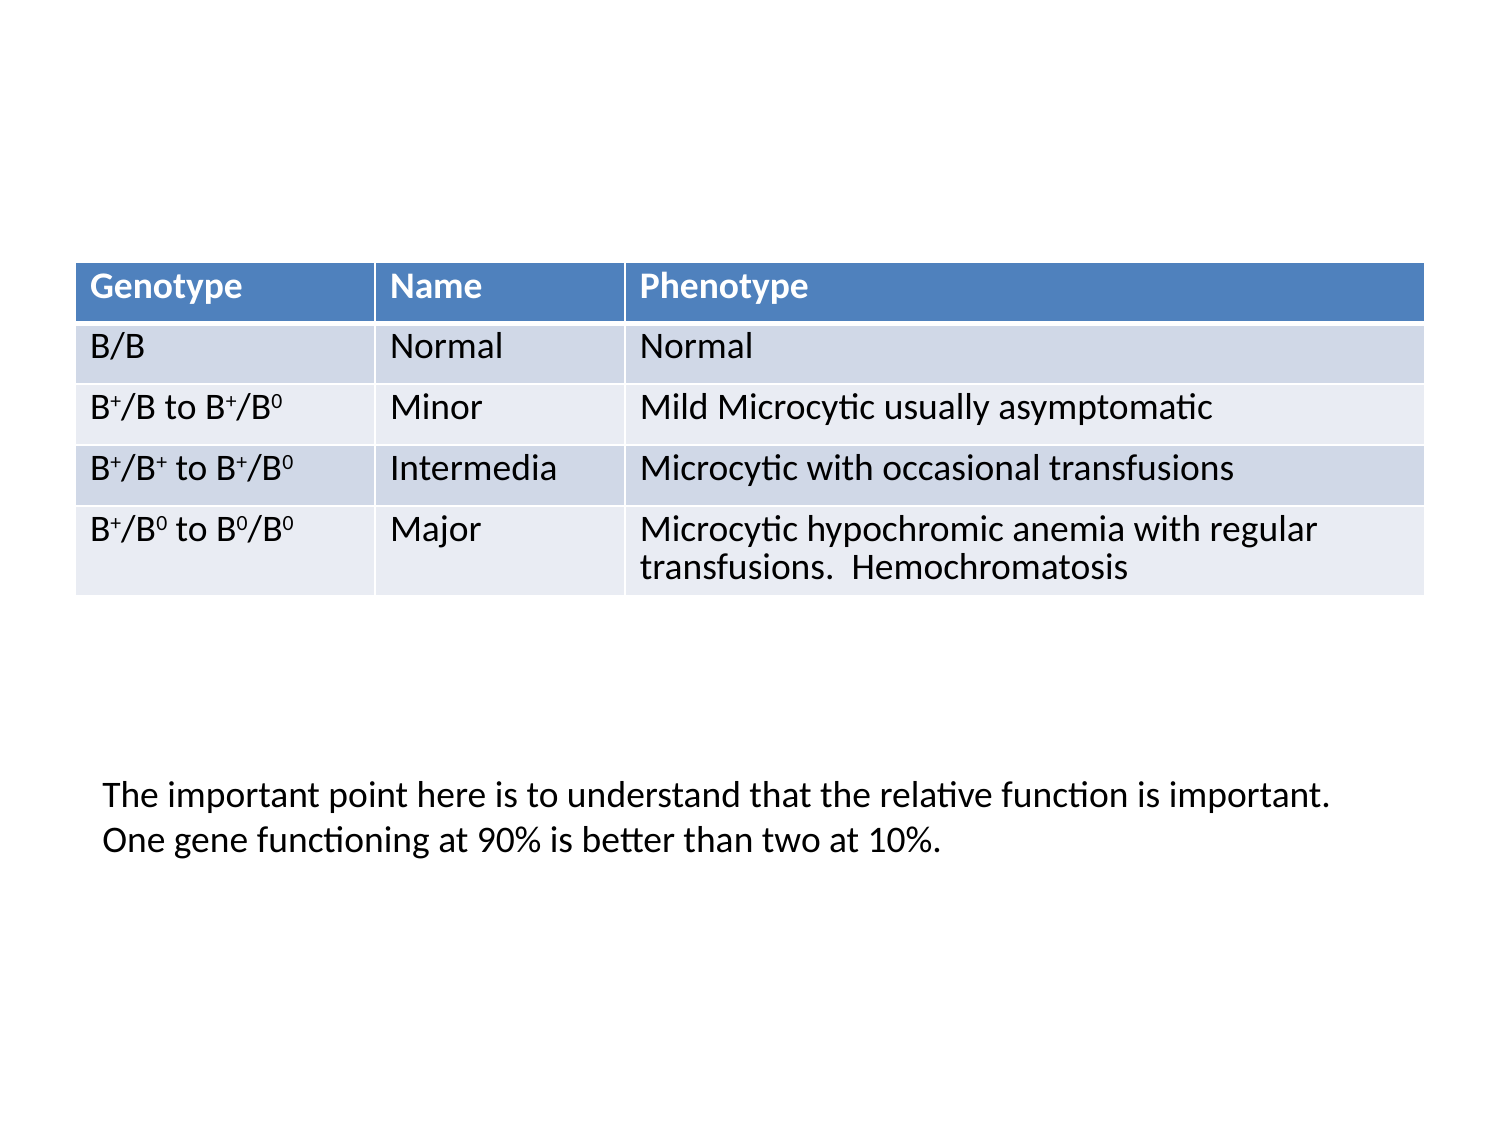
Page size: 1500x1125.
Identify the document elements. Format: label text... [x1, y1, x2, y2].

table_cell Intermedia [376, 446, 624, 505]
table_header Genotype [76, 263, 374, 321]
table_cell Mild Microcytic usually asymptomatic [626, 385, 1424, 444]
table_cell B+/B to B+/B0 [76, 385, 374, 444]
table_cell Minor [376, 385, 624, 444]
table_cell Normal [376, 326, 624, 383]
table_cell Microcytic hypochromic anemia with regular transfusions. Hemochromatosis [626, 507, 1424, 595]
table_cell B+/B0 to B0/B0 [76, 507, 374, 595]
table_header Phenotype [626, 263, 1424, 321]
table_cell Major [376, 507, 624, 595]
table_cell B+/B+ to B+/B0 [76, 446, 374, 505]
table_header Name [376, 263, 624, 321]
text_box The important point here is to understand that the relative function is important. One gene functioning at 90% is better than two at 10%. [87, 762, 1425, 868]
table_cell Microcytic with occasional transfusions [626, 446, 1424, 505]
table_cell B/B [76, 326, 374, 383]
table_cell Normal [626, 326, 1424, 383]
